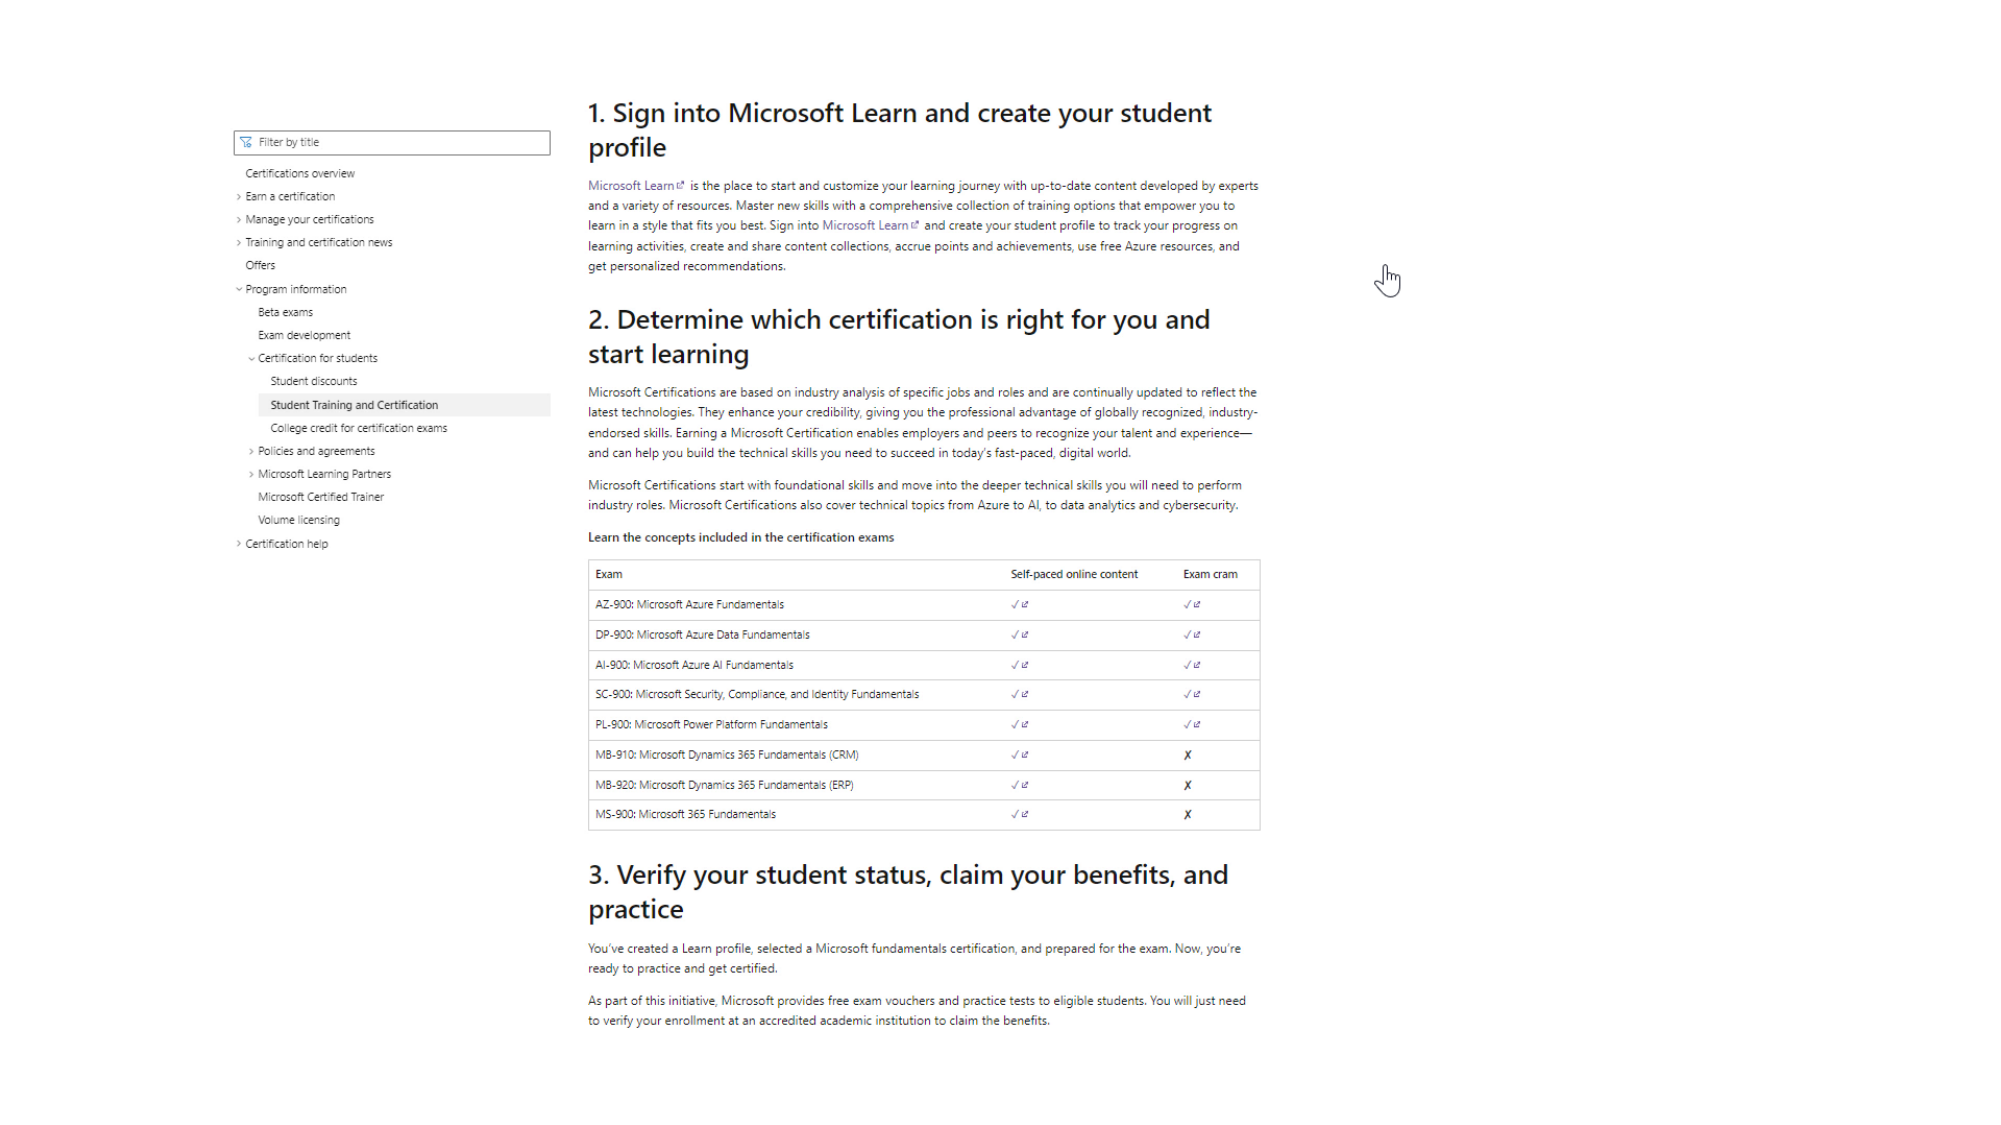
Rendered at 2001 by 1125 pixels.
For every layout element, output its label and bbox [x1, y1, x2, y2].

picture [168, 95, 1832, 1030]
